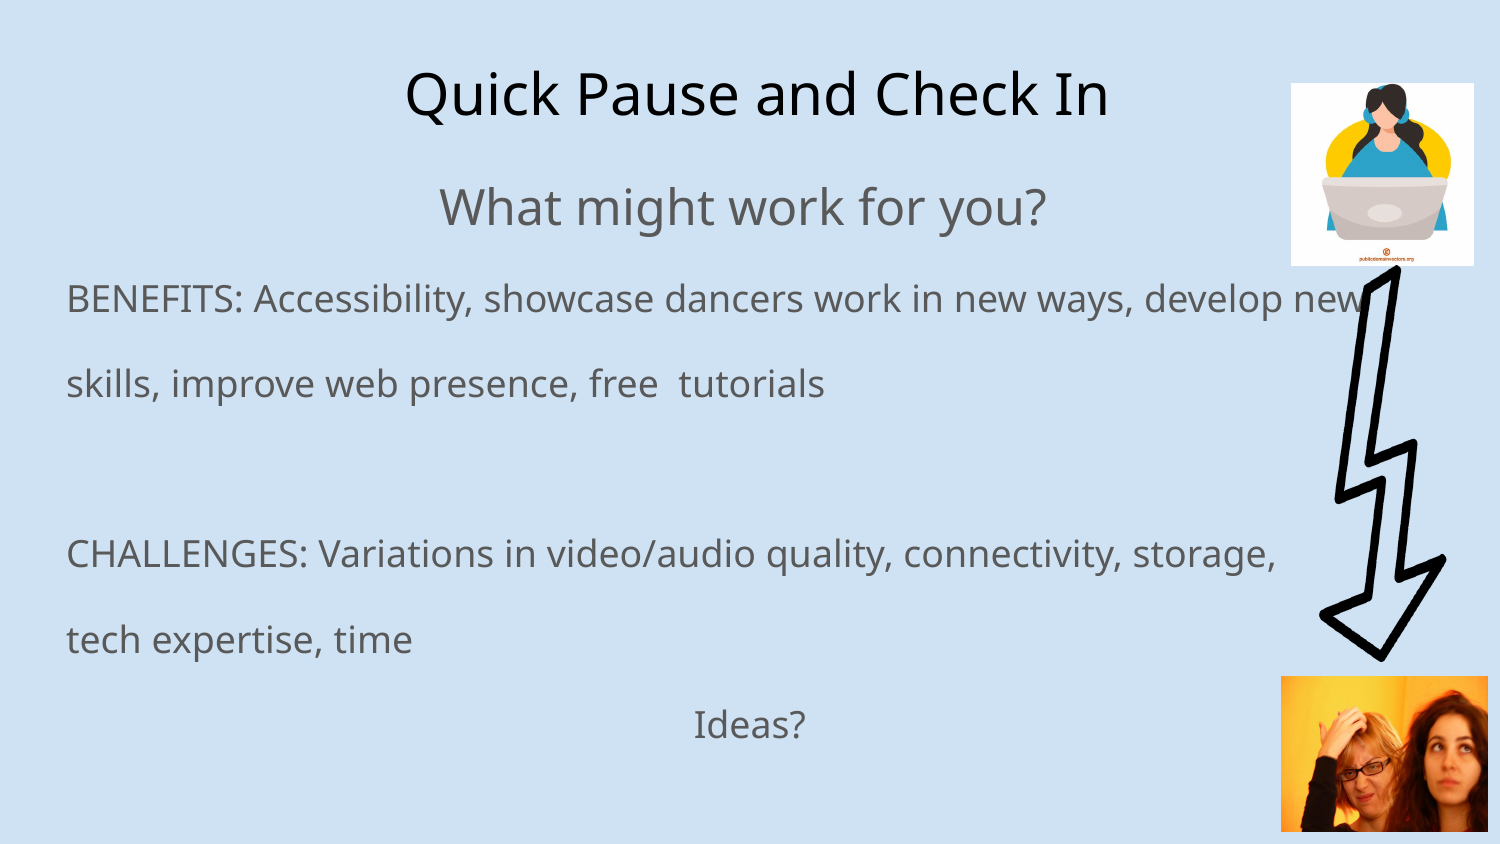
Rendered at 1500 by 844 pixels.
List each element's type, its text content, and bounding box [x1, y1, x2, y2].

list What might work for you? BENEFITS: Accessibility, showcase dancers work in new ways, develop new skills, improve web presence, free tutorials CHALLENGES: Variations in video/audio quality, connectivity, storage, tech expertise, time Ideas? [51, 151, 1449, 805]
picture [1280, 676, 1488, 832]
picture [1291, 83, 1474, 662]
title Quick Pause and Check In [51, 42, 1449, 136]
